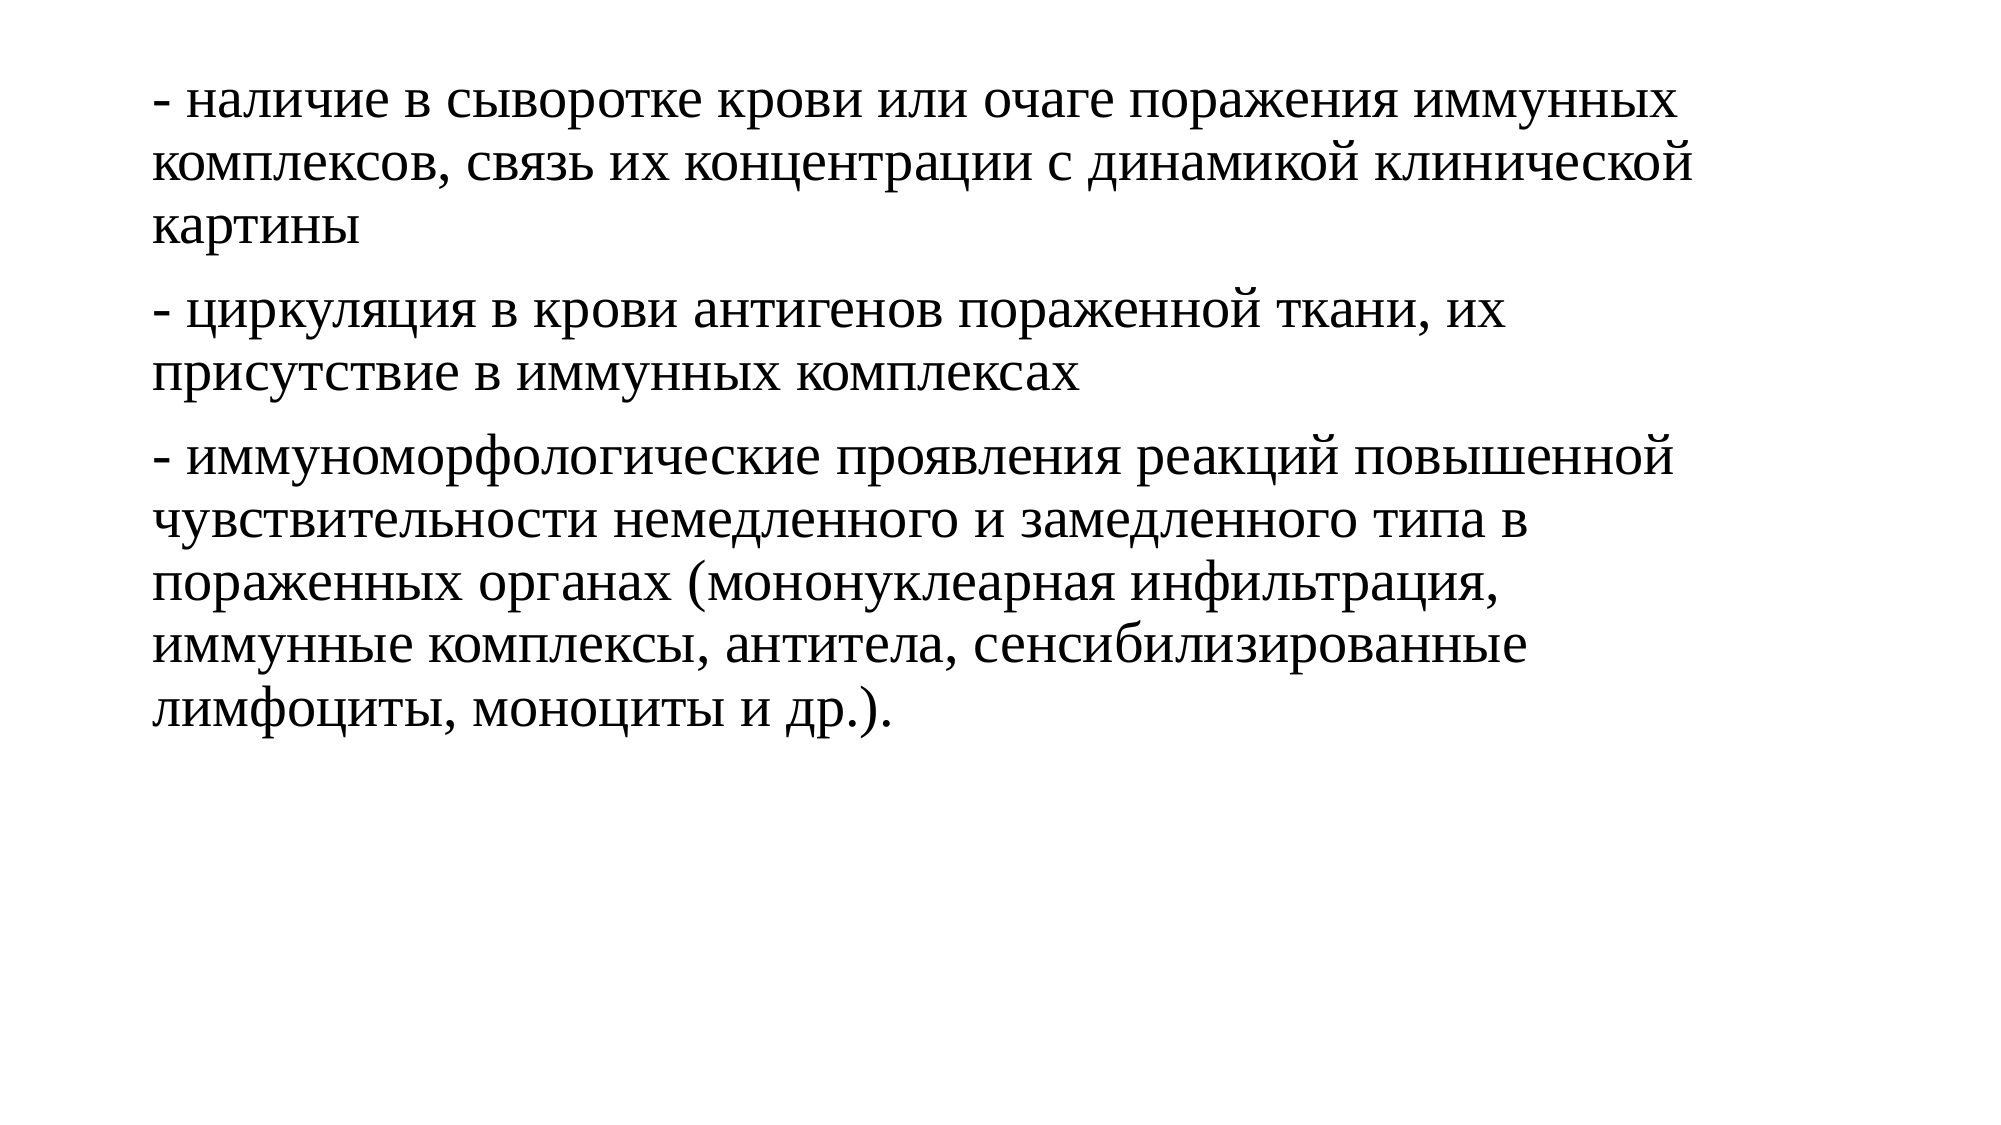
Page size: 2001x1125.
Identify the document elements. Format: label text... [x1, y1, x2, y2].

list - наличие в сыворотке крови или очаге поражения иммунных комплексов, связь их концентрации с динамикой клинической картины - циркуляция в крови антигенов пораженной ткани, их присутствие в иммунных комплексах - иммуноморфологические проявления реакций повышенной чувствительности немедленного и замедленного типа в пораженных органах (мононуклеарная инфильтрация, иммунные комплексы, антитела, сенсибилизированные лимфоциты, моноциты и др.). [137, 59, 1758, 1014]
